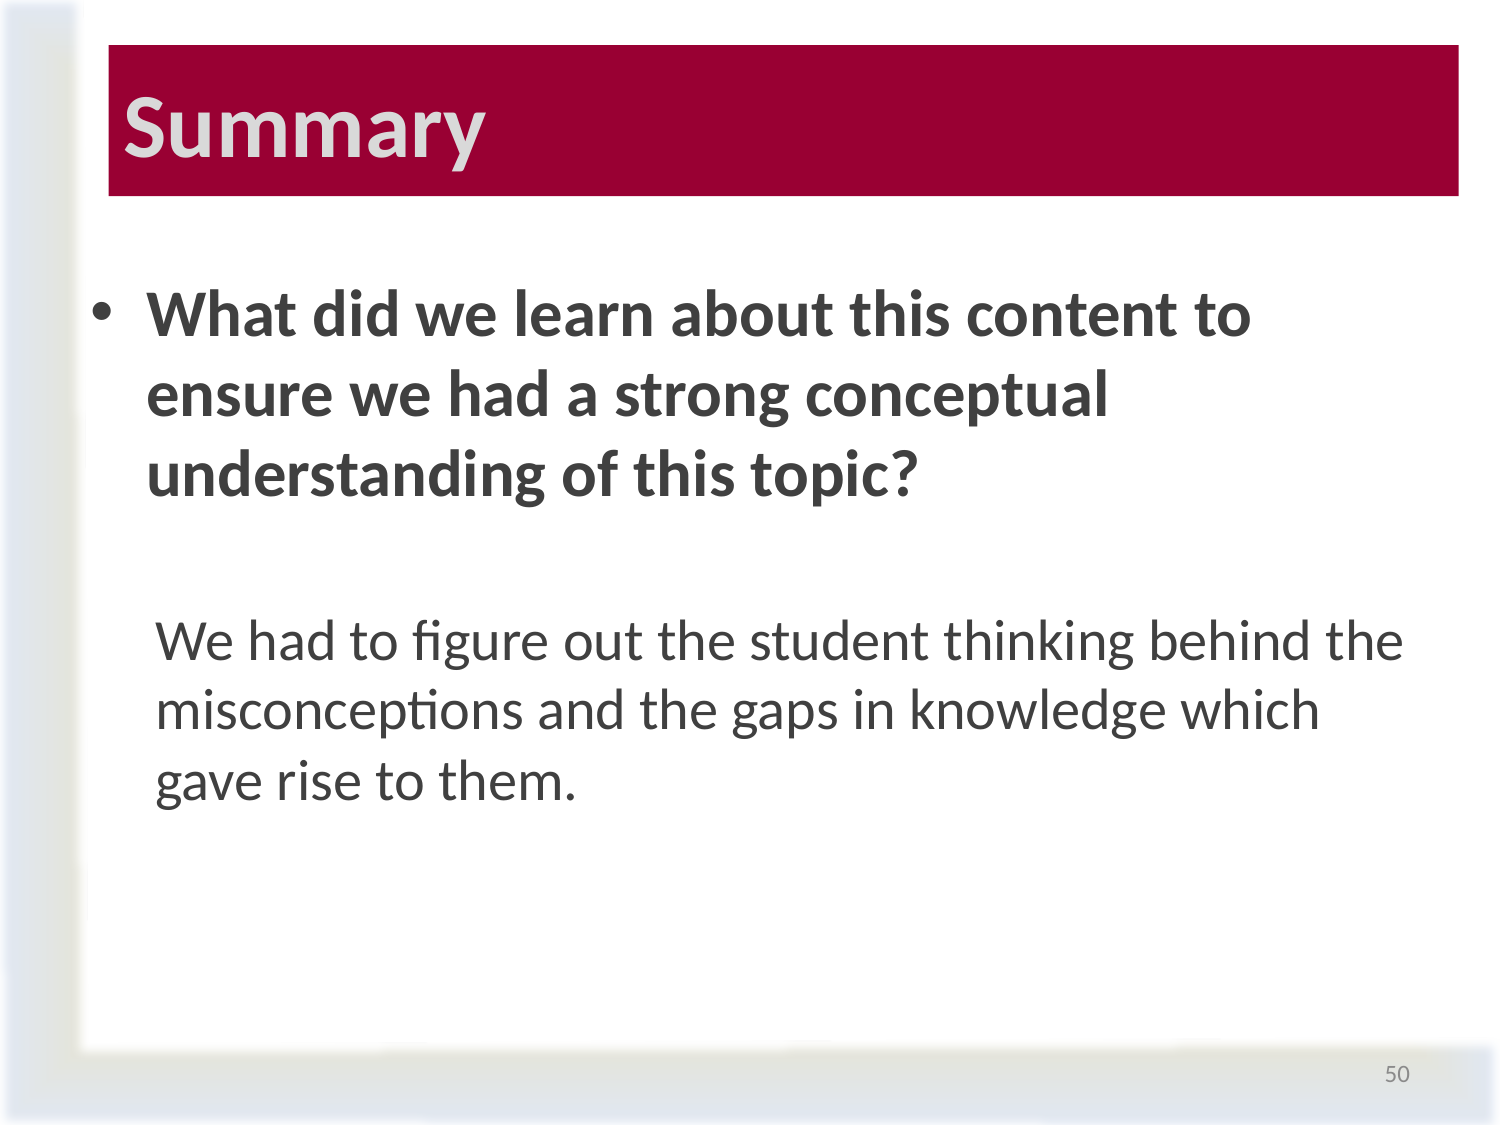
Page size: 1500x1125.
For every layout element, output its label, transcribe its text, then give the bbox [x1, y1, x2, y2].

slide_number 50 [1074, 1042, 1425, 1103]
list What did we learn about this content to ensure we had a strong conceptual understanding of this topic? We had to figure out the student thinking behind the misconceptions and the gaps in knowledge which gave rise to them. [75, 262, 1425, 1005]
title Summary [108, 45, 1459, 197]
